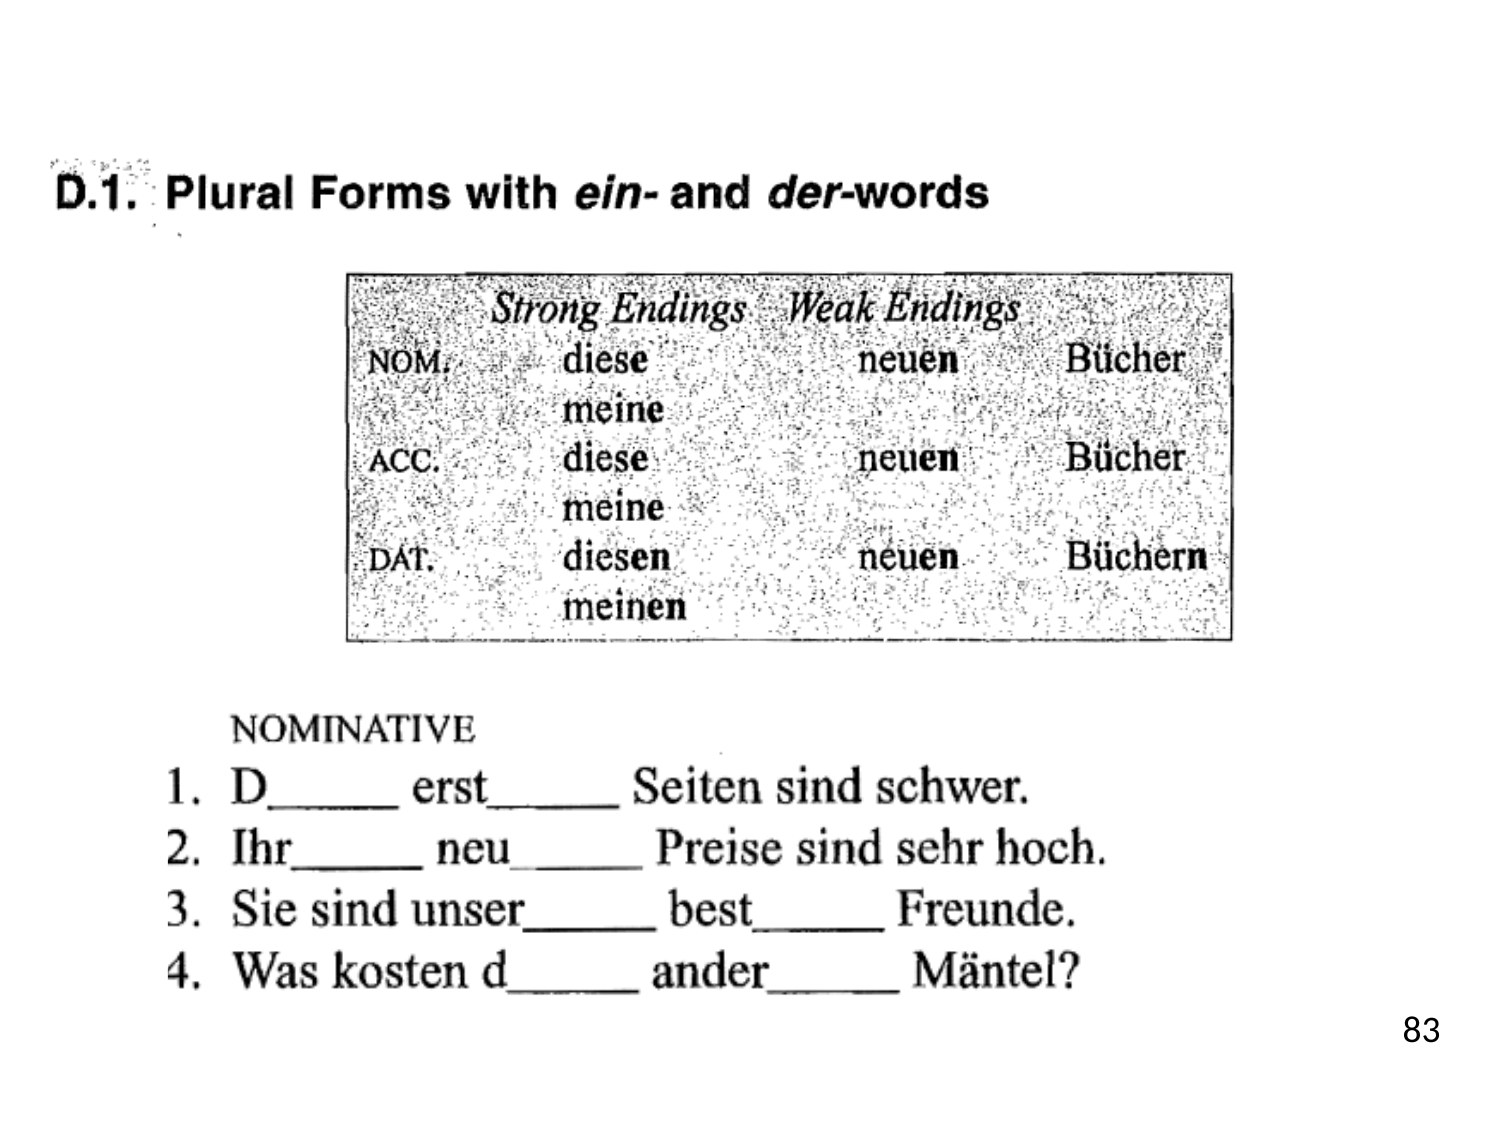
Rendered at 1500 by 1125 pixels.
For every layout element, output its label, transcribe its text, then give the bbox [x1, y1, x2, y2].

picture [167, 709, 1123, 998]
text_box 83 [1387, 997, 1456, 1058]
picture [49, 153, 1241, 654]
